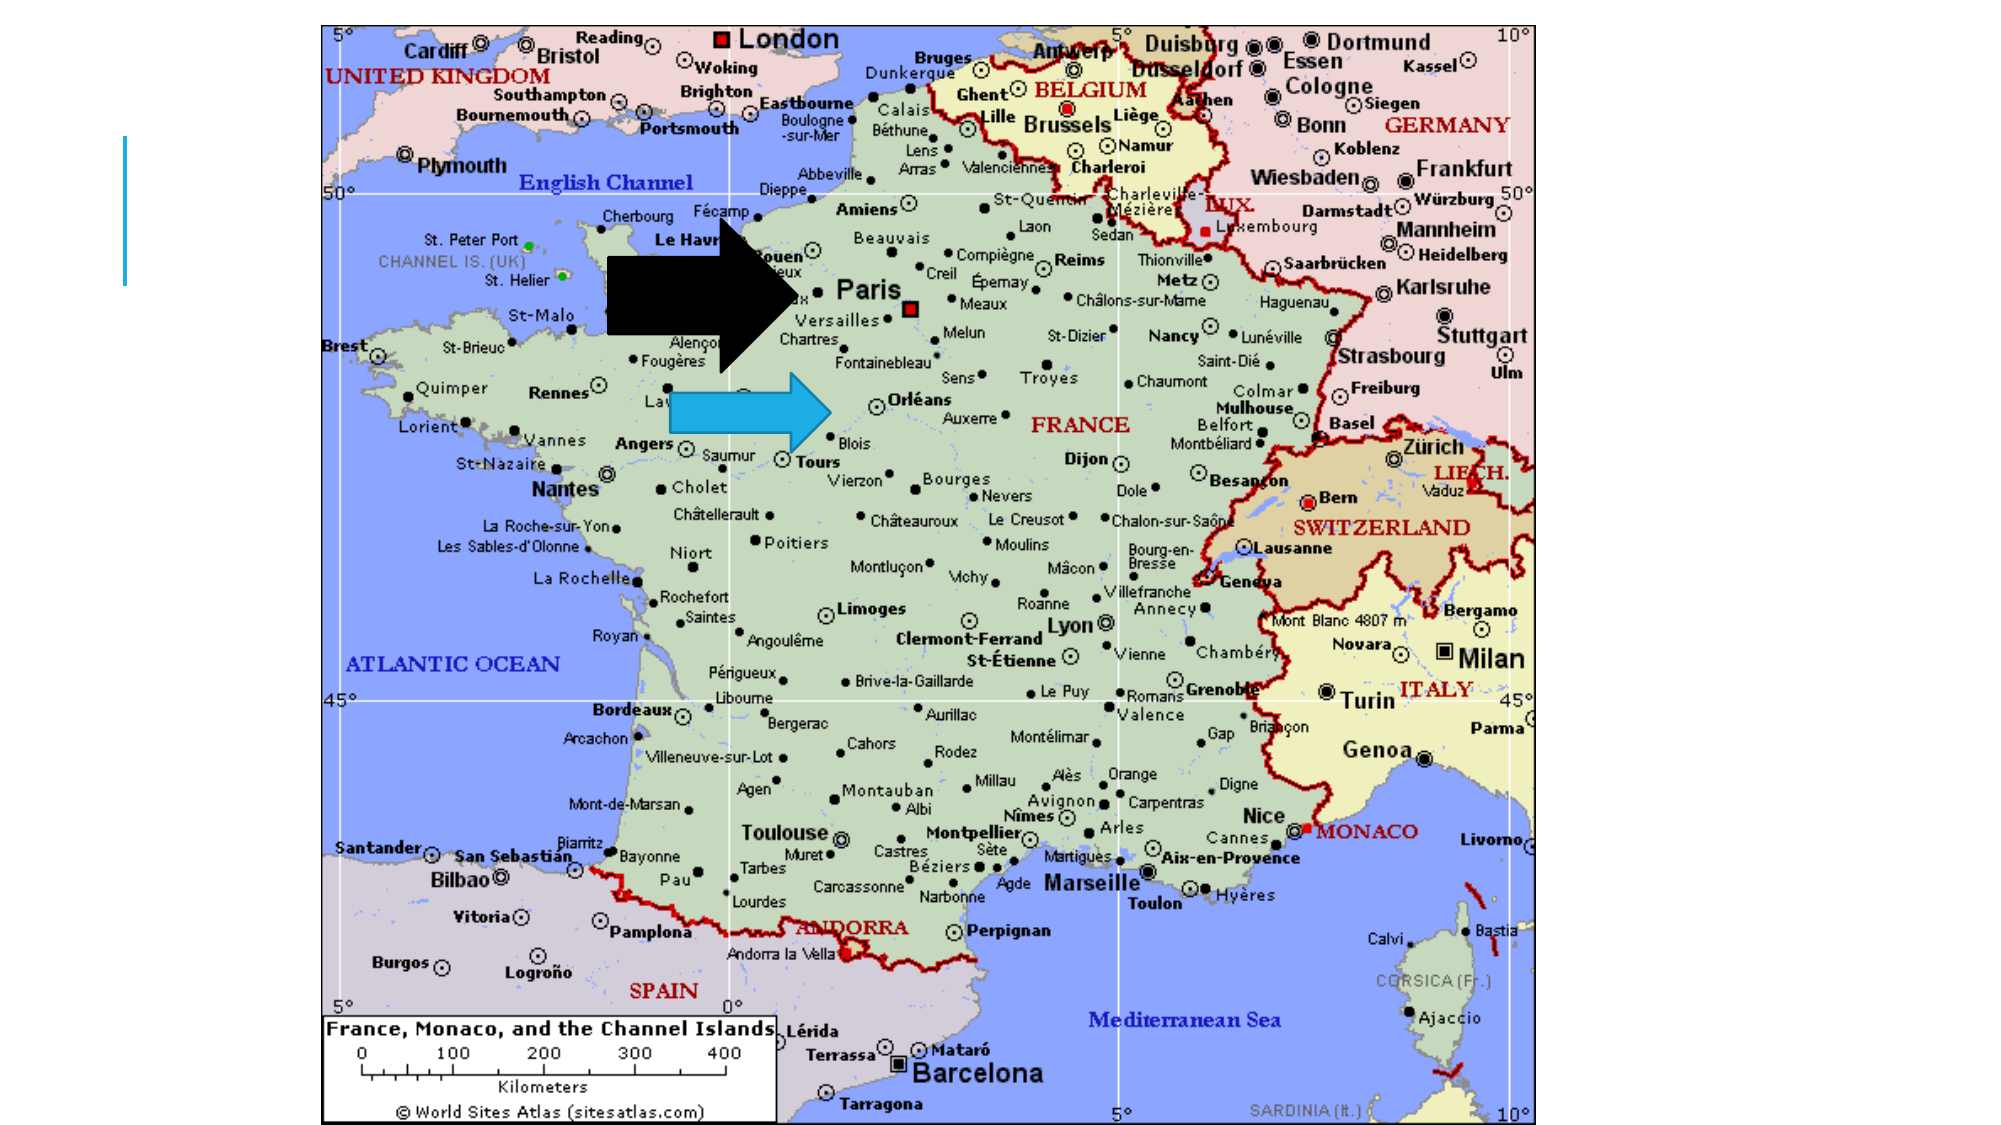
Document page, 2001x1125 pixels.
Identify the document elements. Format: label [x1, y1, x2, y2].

list [321, 24, 1536, 1125]
